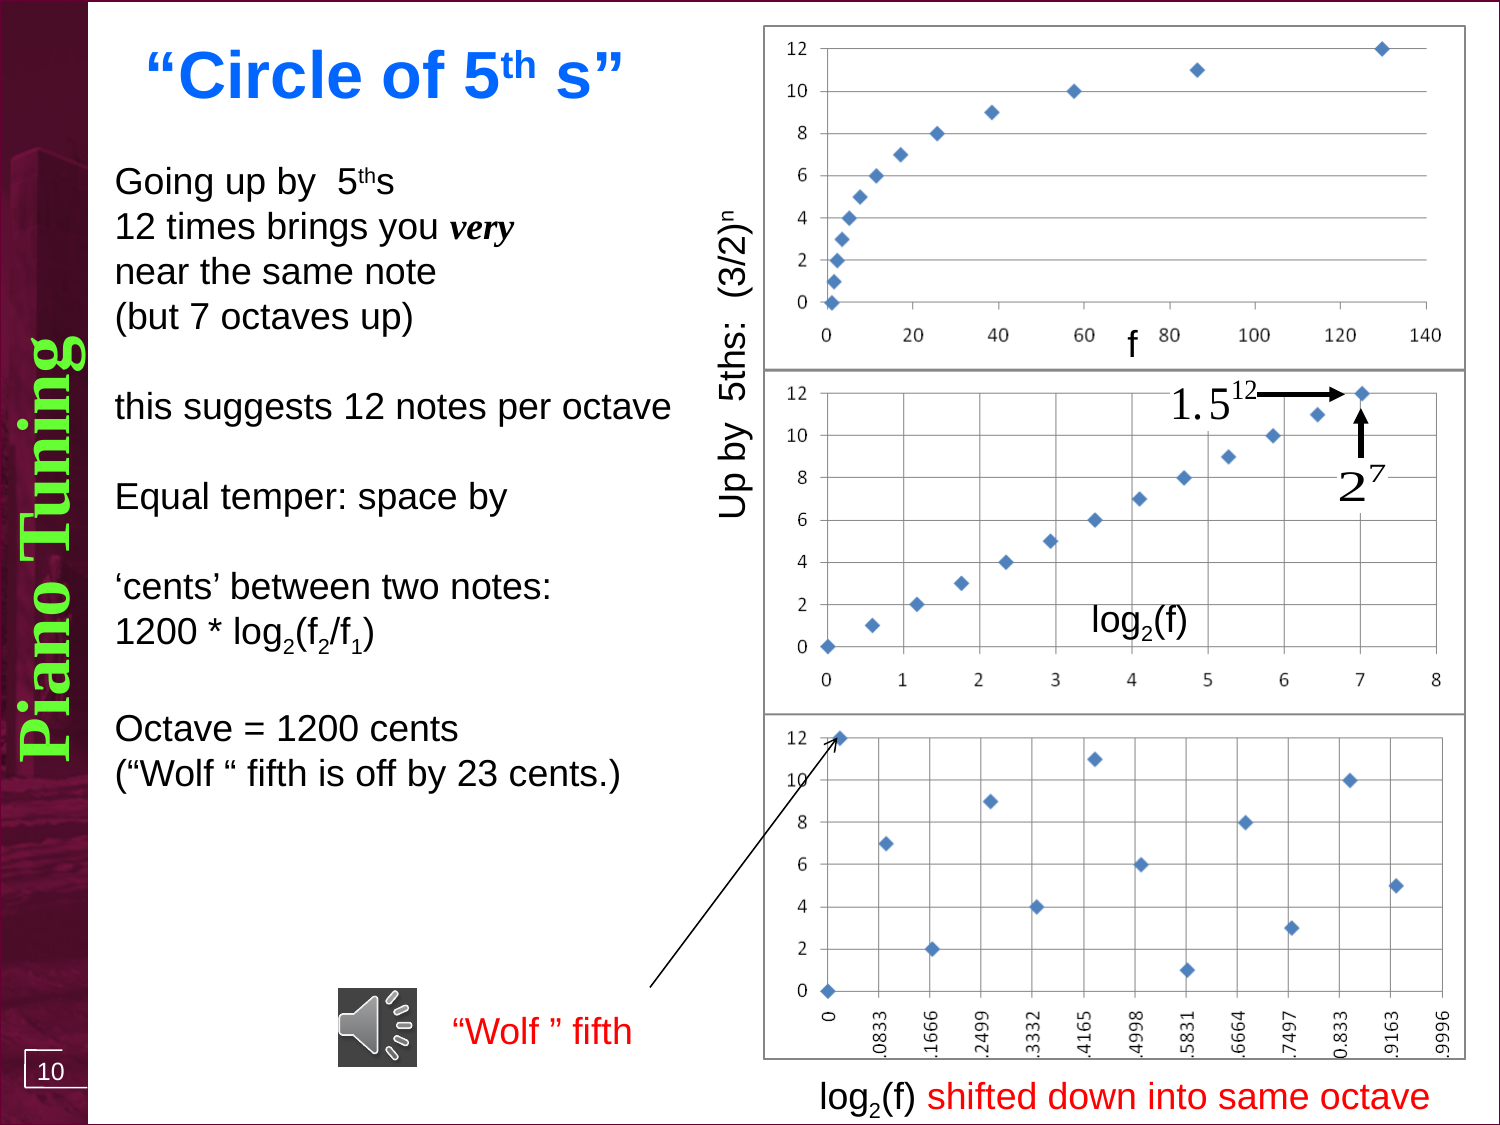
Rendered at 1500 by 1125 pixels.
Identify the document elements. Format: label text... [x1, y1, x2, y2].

text_box “Wolf ” fifth [437, 999, 700, 1060]
text_box “Circle of 5th s” [130, 24, 641, 120]
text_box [649, 737, 838, 988]
text_box Up by 5ths: (3/2)n [699, 195, 757, 536]
picture [1, 2, 88, 1124]
picture [337, 987, 418, 1068]
text_box log2(f) shifted down into same octave [804, 1069, 1446, 1125]
picture [762, 24, 1467, 1061]
